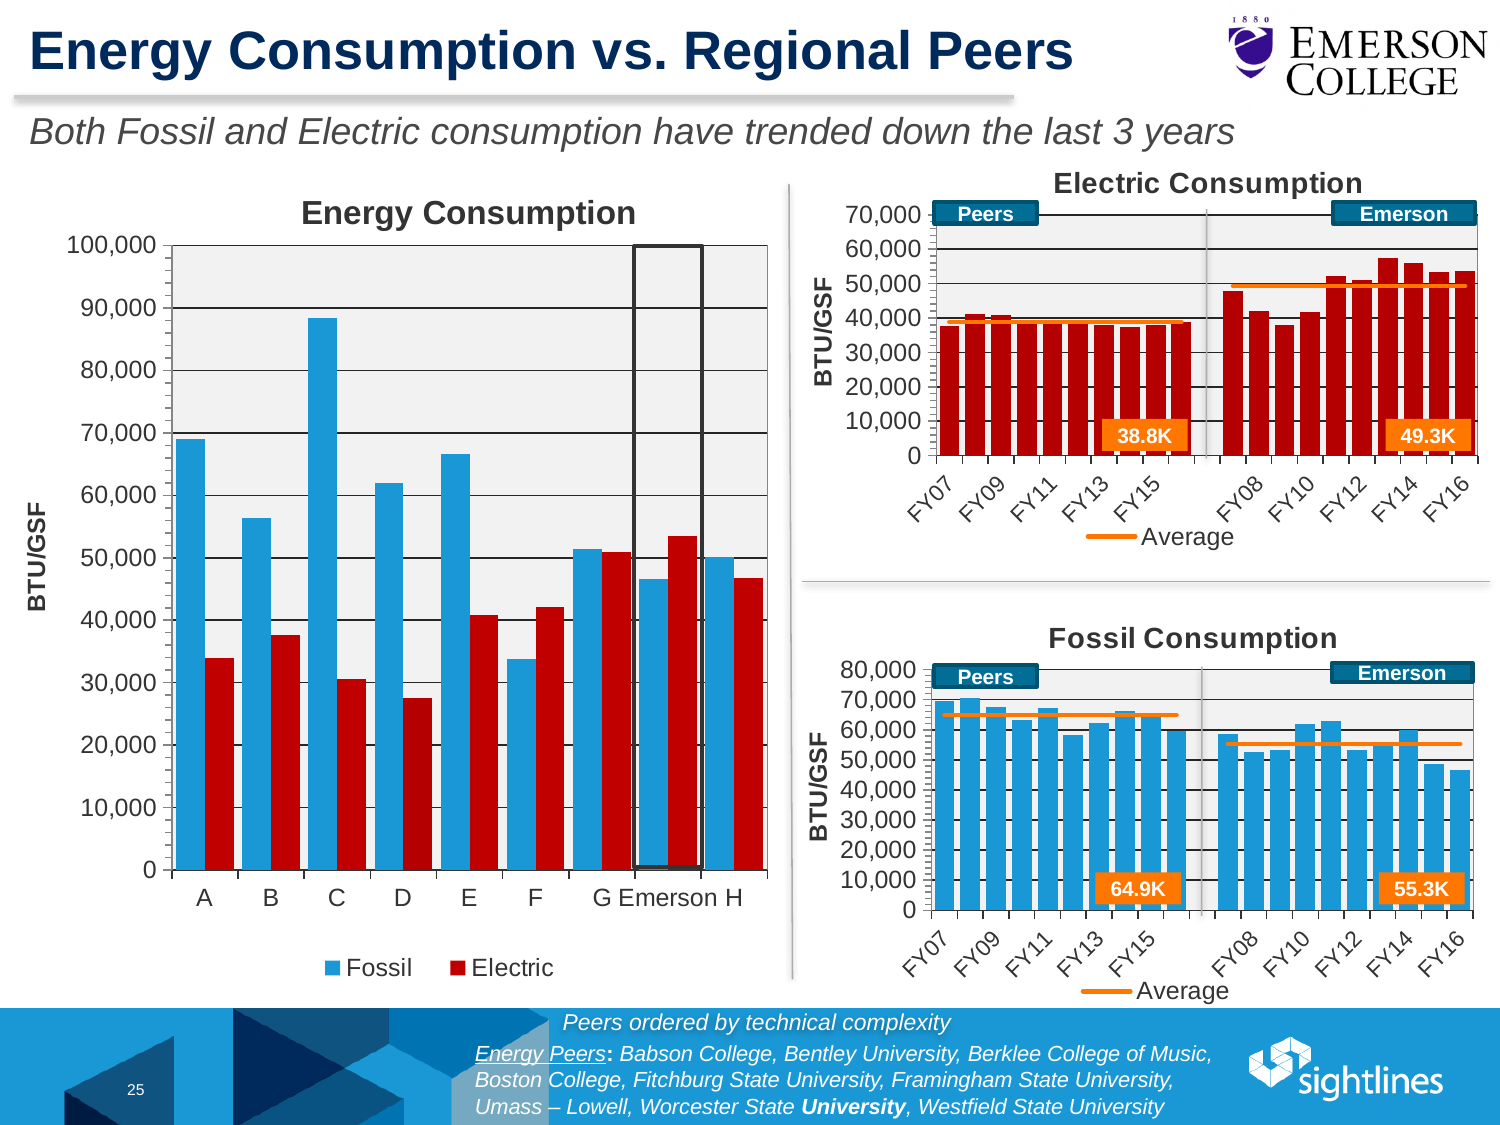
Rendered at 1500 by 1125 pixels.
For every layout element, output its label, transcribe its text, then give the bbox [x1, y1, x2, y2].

title Energy Consumption vs. Regional Peers [14, 1, 1105, 95]
picture [0, 0, 1500, 1125]
chart [797, 612, 1496, 1016]
list Both Fossil and Electric consumption have trended down the last 3 years [14, 100, 1427, 159]
chart [802, 158, 1500, 562]
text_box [788, 183, 793, 980]
chart [0, 163, 769, 1001]
text_box Energy Peers: Babson College, Bentley University, Berklee College of Music, Boston College, Fitchburg State University, Framingham State University, Umass – Lowell, Worcester State University, Westfield State University [468, 1041, 1240, 1118]
slide_number 25 [99, 1059, 173, 1120]
text_box Peers ordered by technical complexity [459, 998, 1055, 1045]
picture [0, 1001, 464, 1125]
